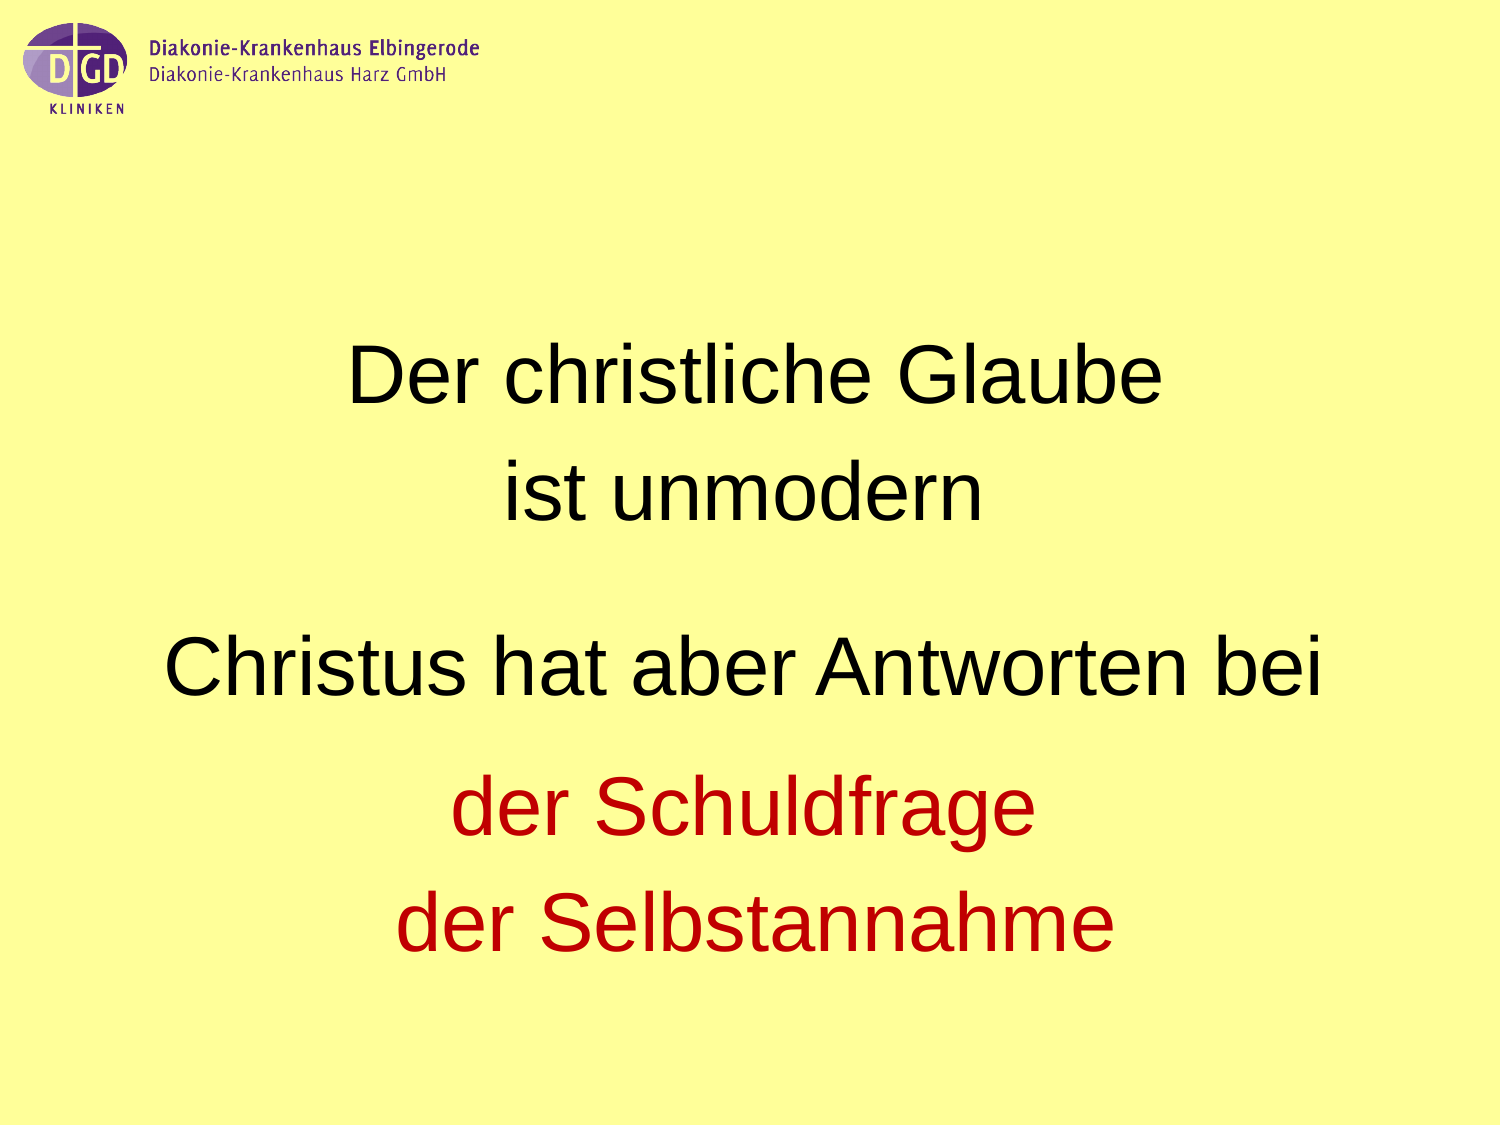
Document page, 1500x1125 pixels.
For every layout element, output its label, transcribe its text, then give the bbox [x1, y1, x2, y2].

picture [23, 23, 479, 114]
text_box Der christliche Glaube ist unmodern Christus hat aber Antworten bei der Schuldfrage der Selbstannahme [23, 196, 1489, 1125]
